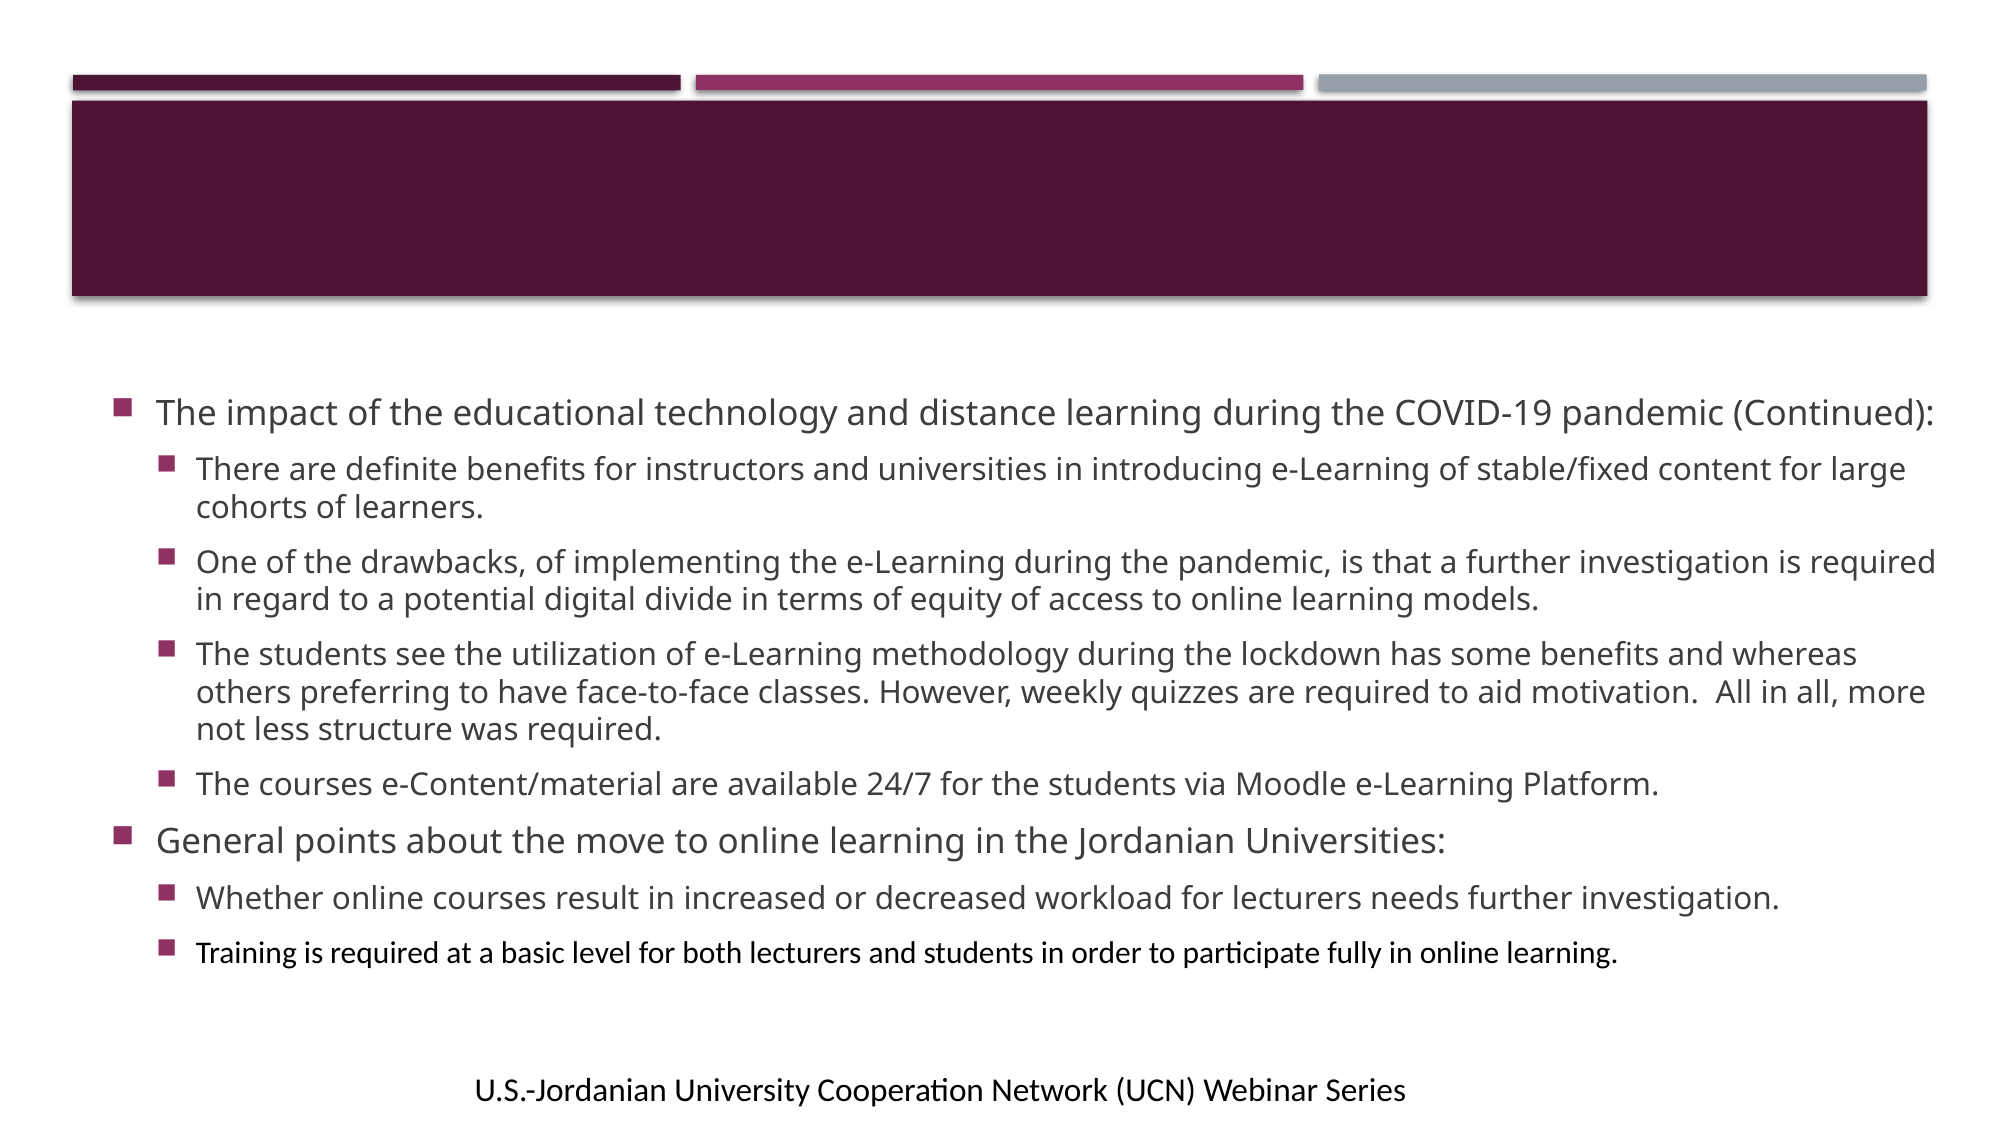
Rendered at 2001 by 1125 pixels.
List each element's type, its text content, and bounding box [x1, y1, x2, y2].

text_box The impact of the educational technology and distance learning during the COVID-19 pandemic (Continued): There are definite benefits for instructors and universities in introducing e-Learning of stable/fixed content for large cohorts of learners. One of the drawbacks, of implementing the e-Learning during the pandemic, is that a further investigation is required in regard to a potential digital divide in terms of equity of access to online learning models. The students see the utilization of e-Learning methodology during the lockdown has some benefits and whereas others preferring to have face-to-face classes. However, weekly quizzes are required to aid motivation. All in all, more not less structure was required. The courses e-Content/material are available 24/7 for the students via Moodle e-Learning Platform. General points about the move to online learning in the Jordanian Universities: Whether online courses result in increased or decreased workload for lecturers needs further investigation. Training is required at a basic level for both lecturers and students in order to participate fully in online learning. [95, 383, 1975, 1015]
